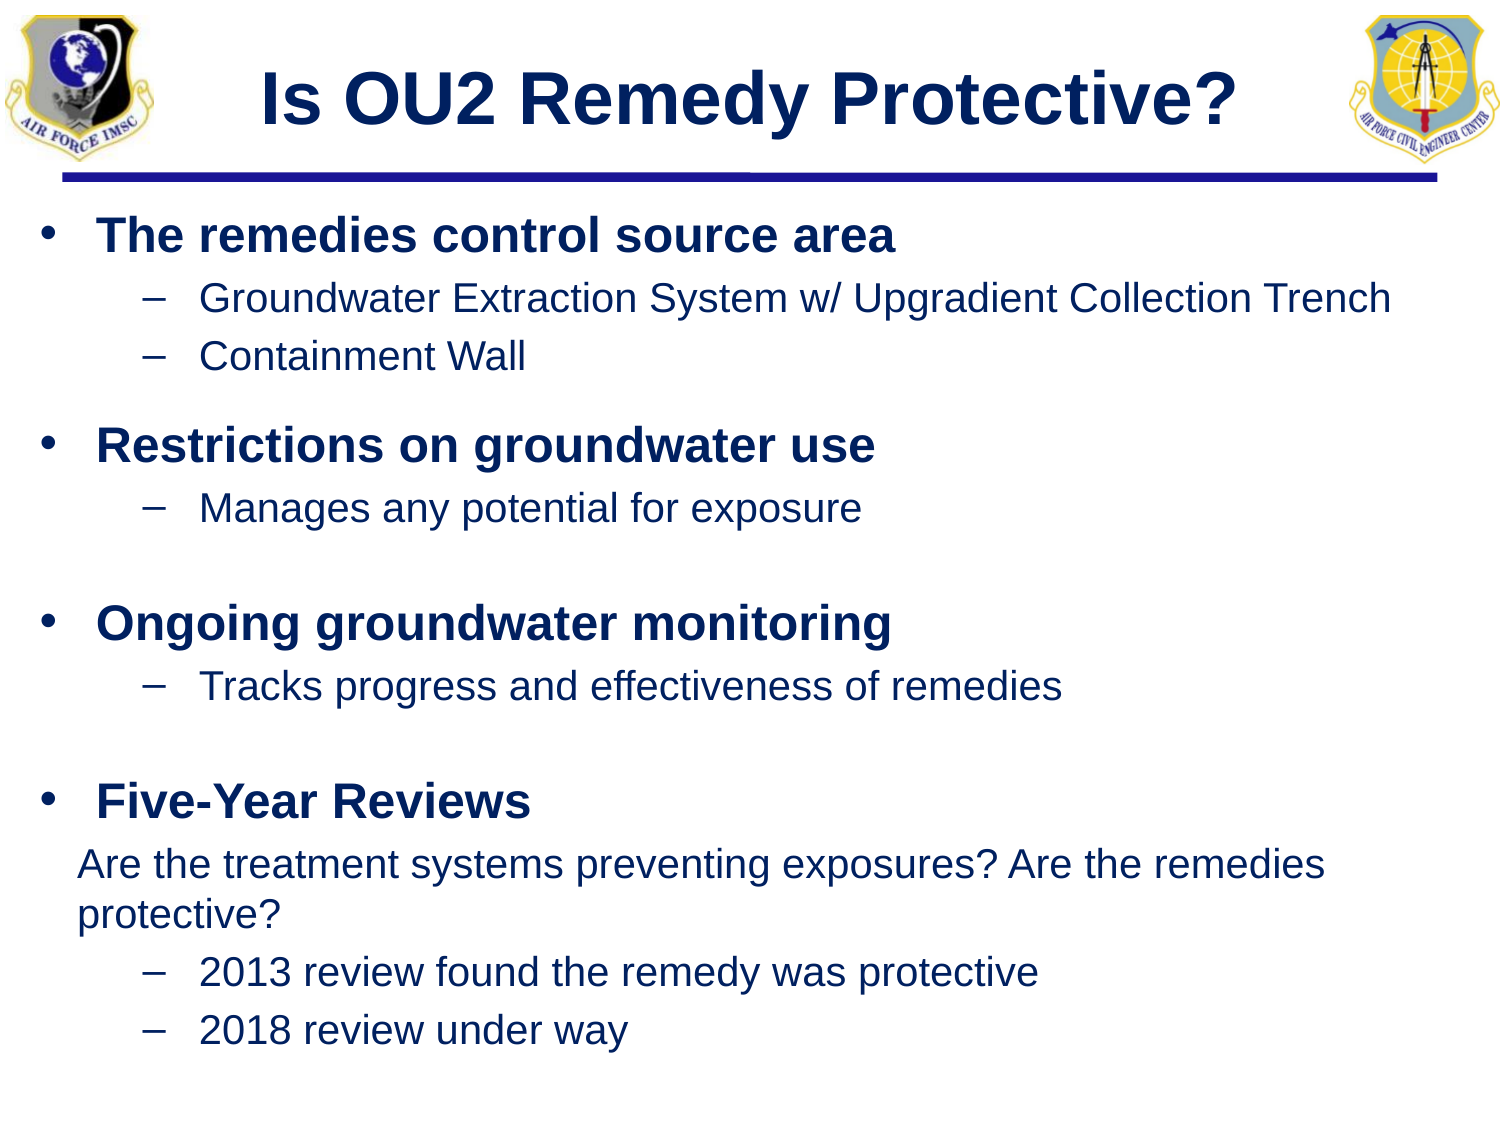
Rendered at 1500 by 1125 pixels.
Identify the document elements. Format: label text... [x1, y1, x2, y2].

picture [5, 15, 62, 162]
title Is OU2 Remedy Protective? [62, 0, 1438, 174]
list The remedies control source area Groundwater Extraction System w/ Upgradient Collection Trench Containment Wall Restrictions on groundwater use Manages any potential for exposure Ongoing groundwater monitoring Tracks progress and effectiveness of remedies Five-Year Reviews Are the treatment systems preventing exposures? Are the remedies protective? 2013 review found the remedy was protective 2018 review under way [24, 174, 1500, 1122]
picture [1438, 15, 1500, 165]
